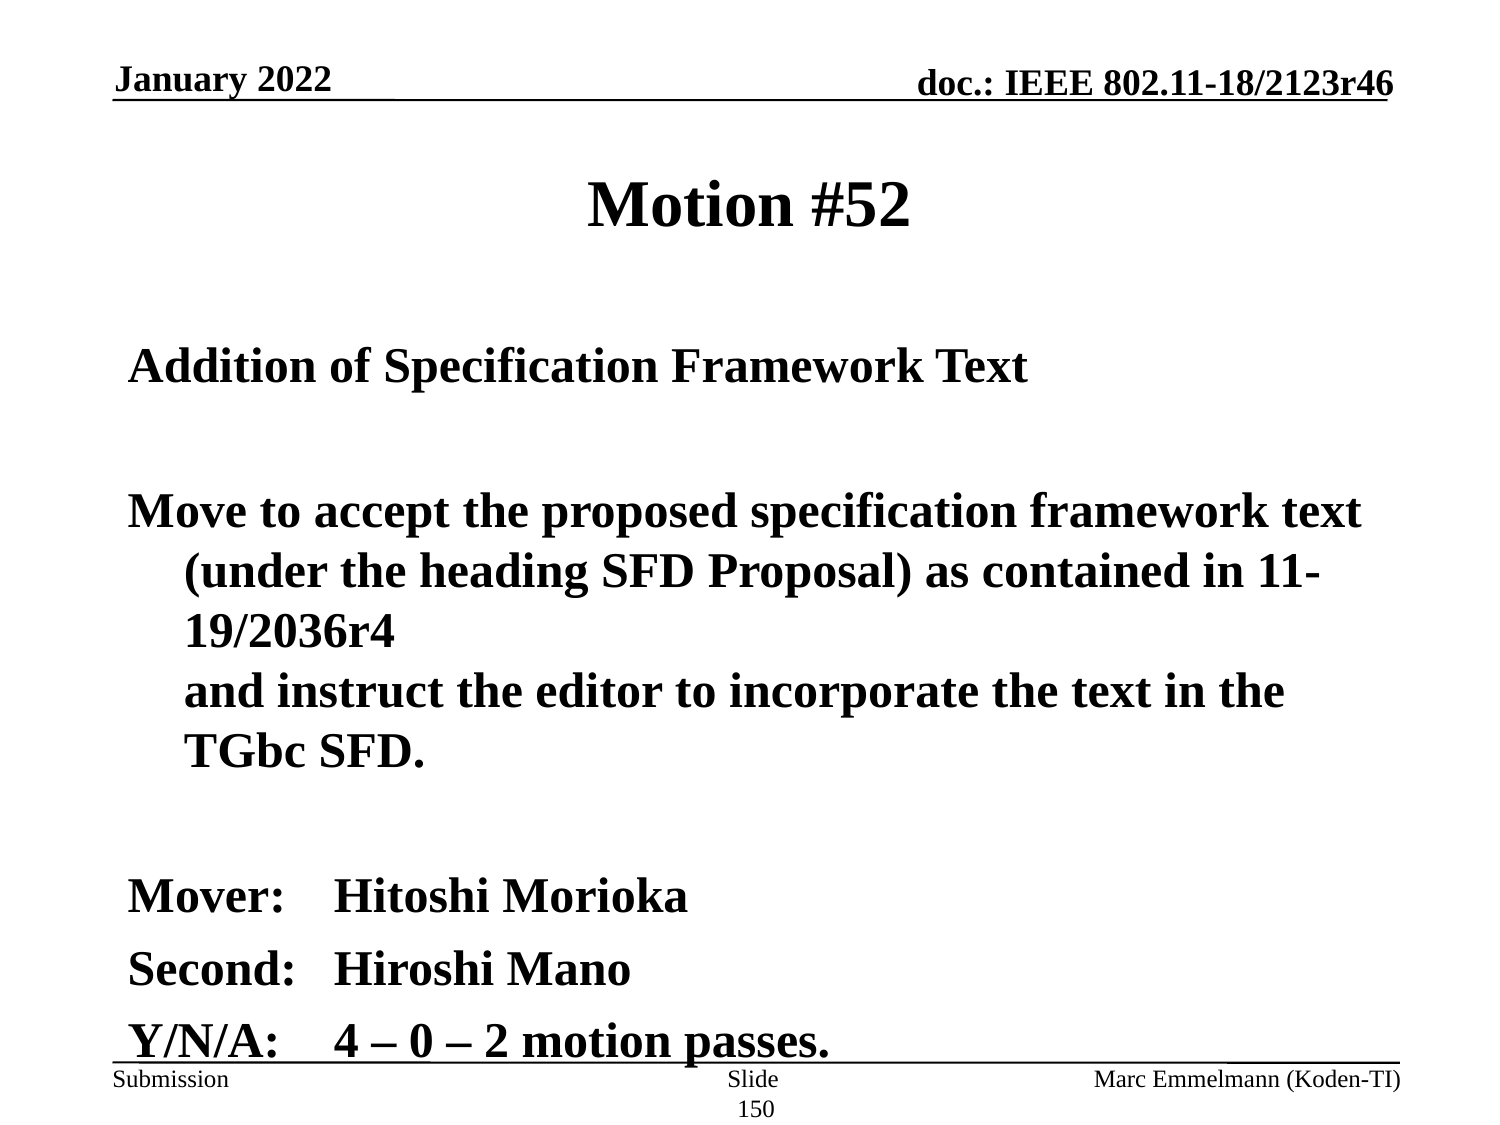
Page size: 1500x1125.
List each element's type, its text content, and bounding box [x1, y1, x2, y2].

list Addition of Specification Framework Text Move to accept the proposed specification framework text (under the heading SFD Proposal) as contained in 11-19/2036r4 and instruct the editor to incorporate the text in the TGbc SFD. Mover: Hitoshi Morioka Second: Hiroshi Mano Y/N/A: 4 – 0 – 2 motion passes. [112, 324, 1388, 1000]
slide_number Slide 150 [712, 1061, 800, 1123]
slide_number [114, 54, 423, 100]
title Motion #52 [112, 112, 1388, 288]
footer Marc Emmelmann (Koden-TI) [878, 1061, 1402, 1093]
